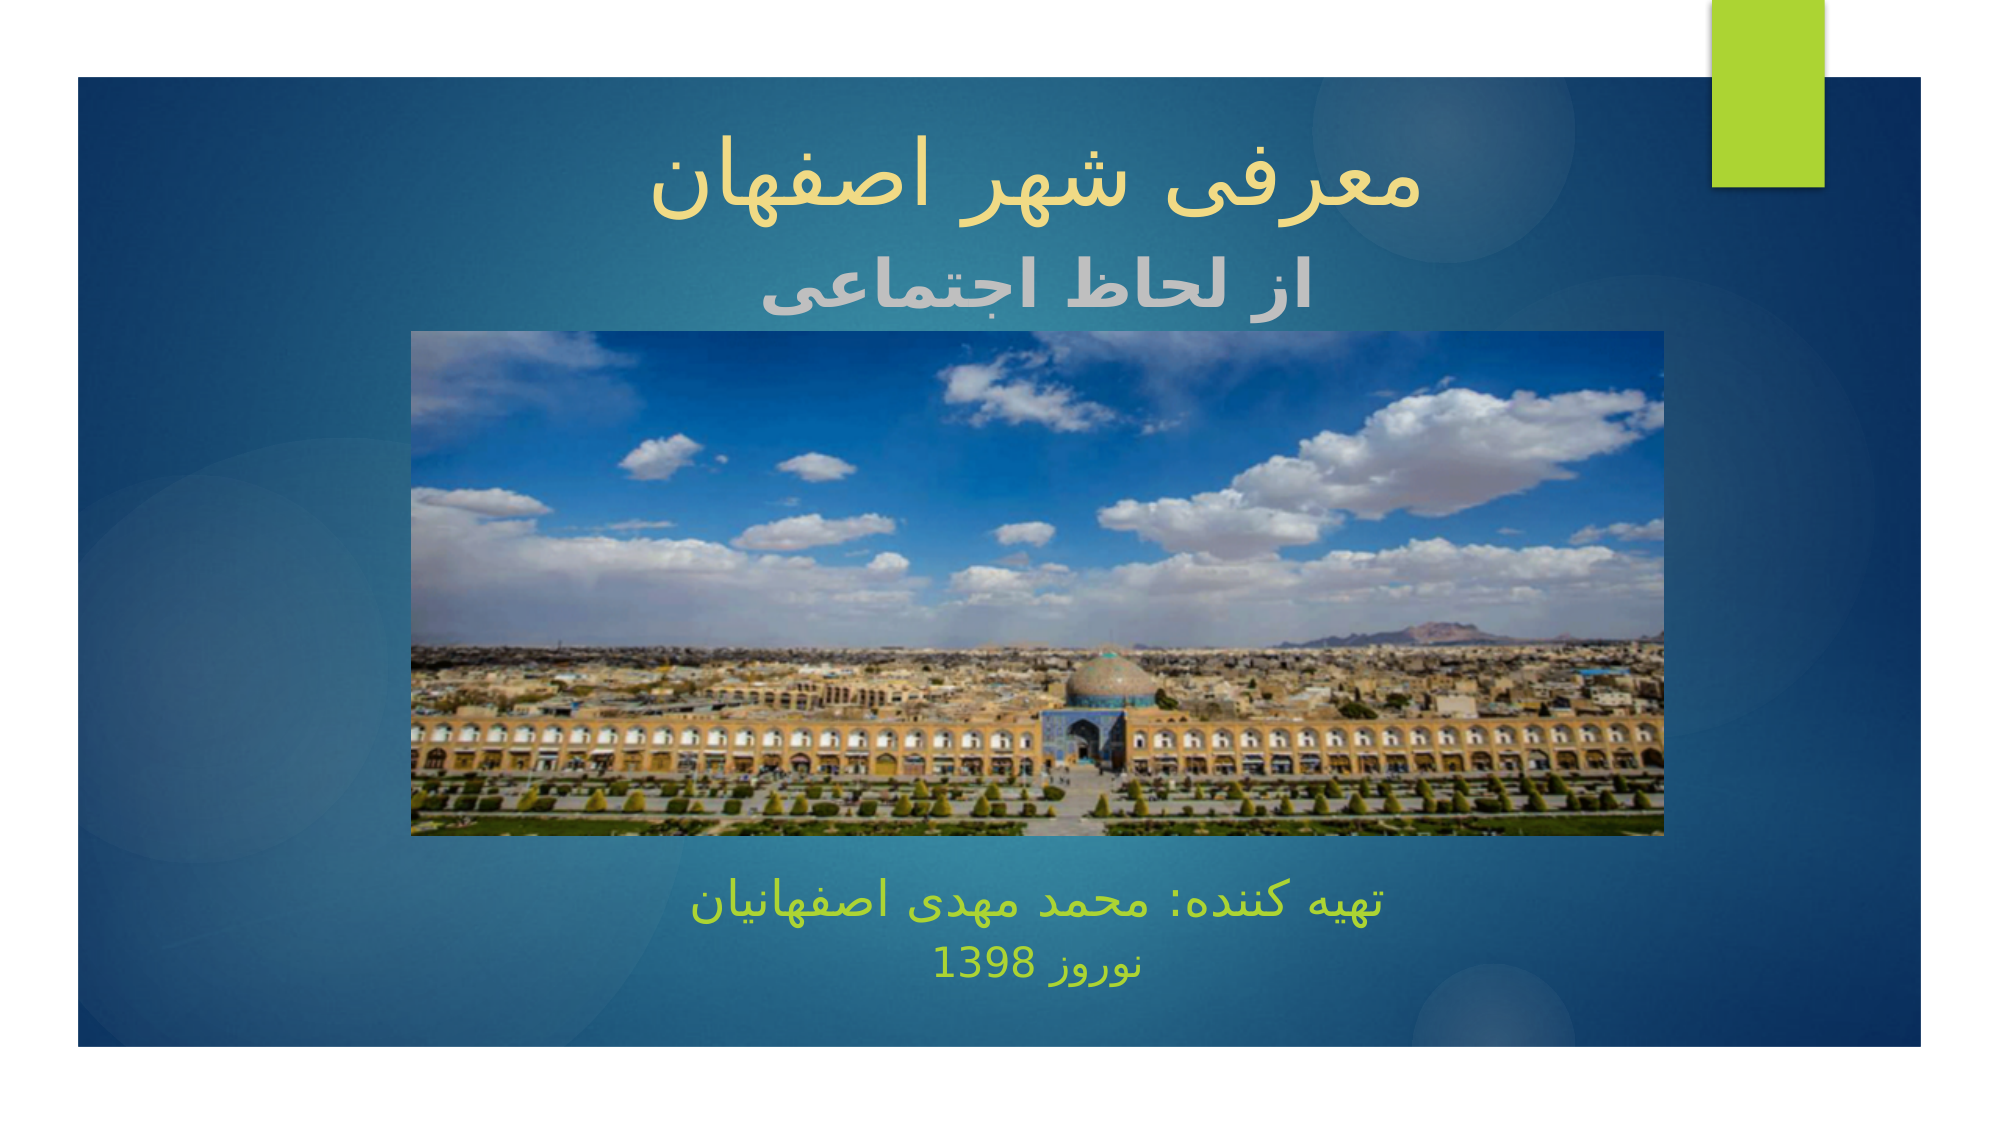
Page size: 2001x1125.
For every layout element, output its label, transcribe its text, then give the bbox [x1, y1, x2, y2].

text_box نوروز 1398 [916, 928, 1159, 994]
picture [411, 331, 1664, 837]
subtitle تهیه کننده: محمد مهدی اصفهانیان [512, 859, 1563, 1027]
text_box از لحاظ اجتماعی [744, 233, 1331, 329]
title معرفی شهر اصفهان [381, 115, 1694, 232]
